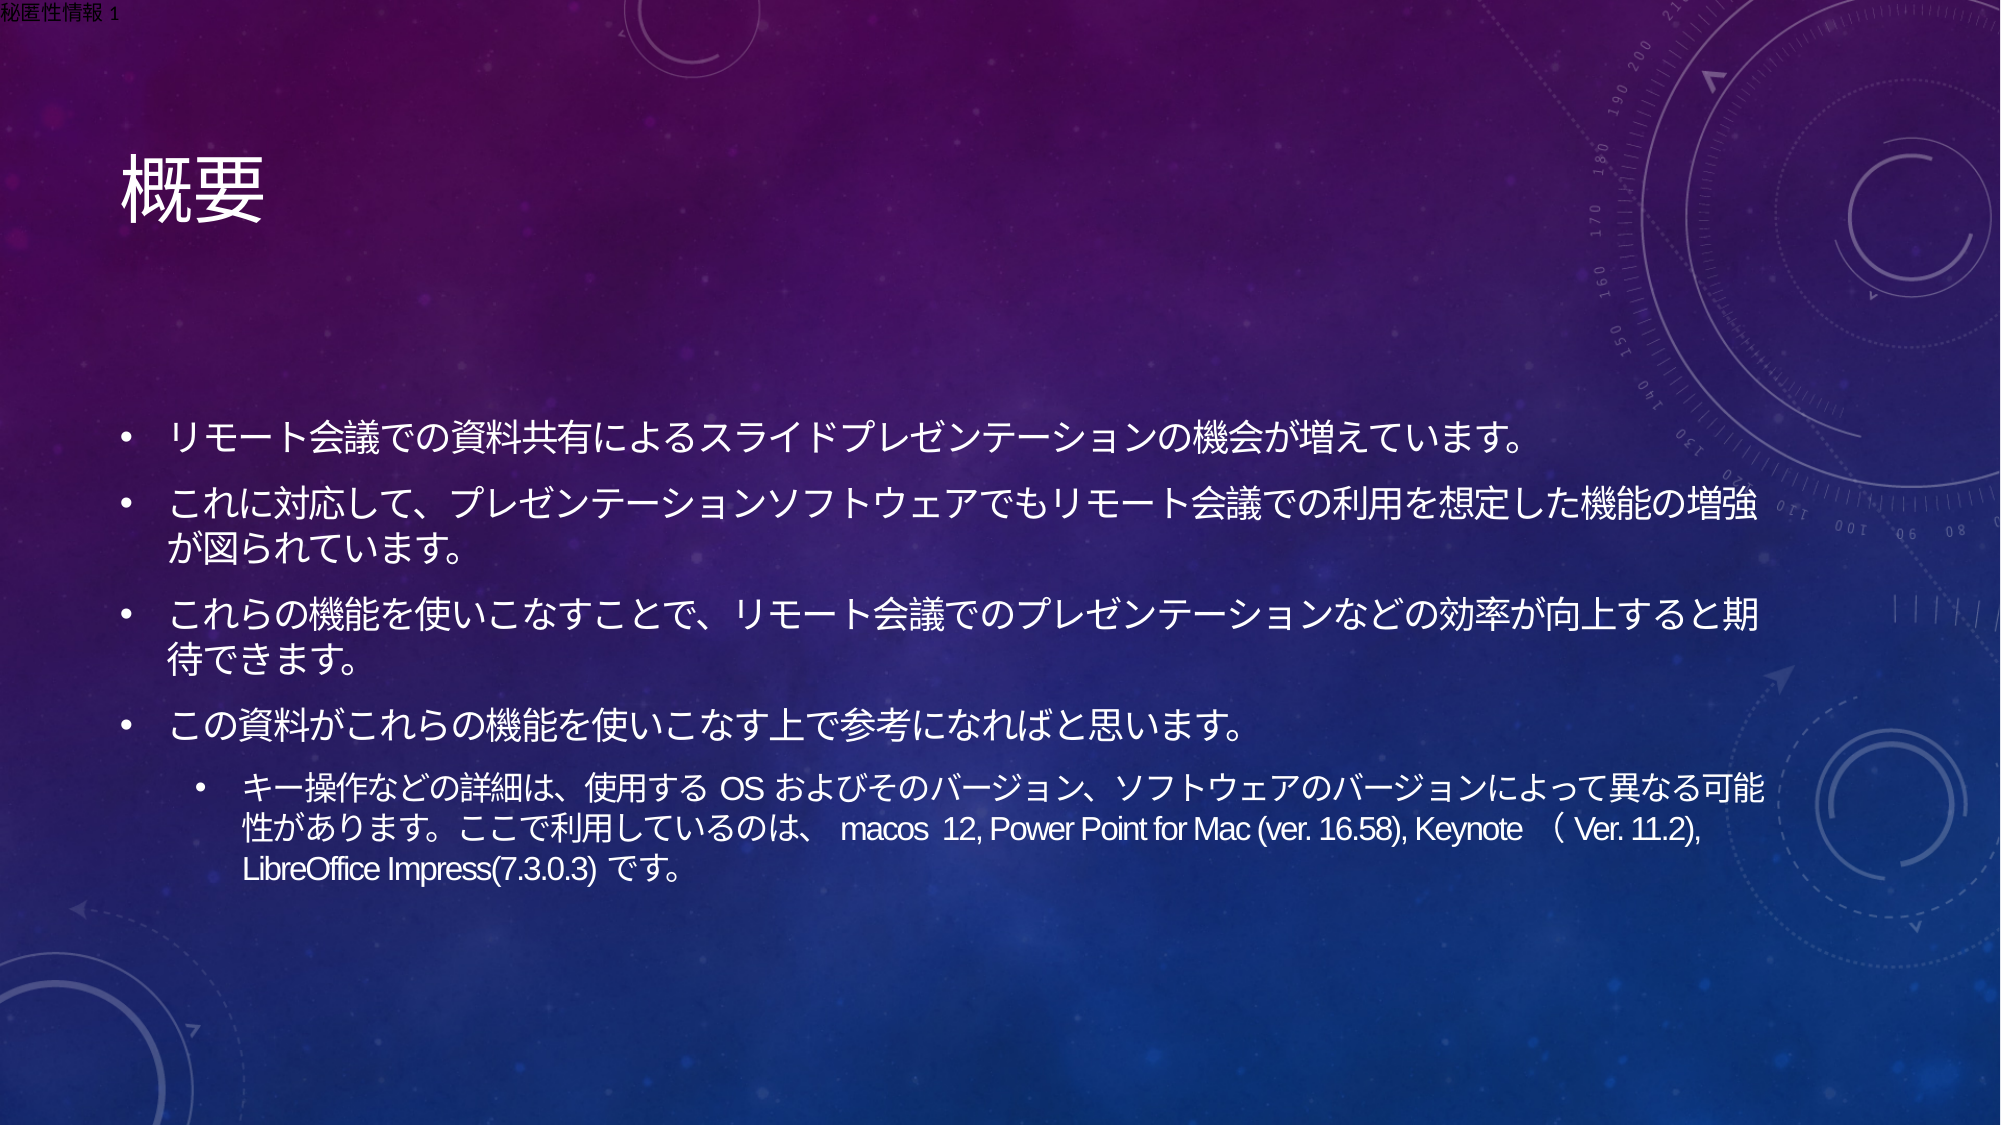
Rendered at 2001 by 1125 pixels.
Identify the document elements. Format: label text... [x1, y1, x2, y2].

list リモート会議での資料共有によるスライドプレゼンテーションの機会が増えています。 これに対応して、プレゼンテーションソフトウェアでもリモート会議での利用を想定した機能の増強が図られています。 これらの機能を使いこなすことで、リモート会議でのプレゼンテーションなどの効率が向上すると期待できます。 この資料がこれらの機能を使いこなす上で参考になればと思います。 キー操作などの詳細は、使用するOSおよびそのバージョン、ソフトウェアのバージョンによって異なる可能性があります。ここで利用しているのは、macos 12, Power Point for Mac (ver. 16.58), Keynote（Ver. 11.2), LibreOffice Impress(7.3.0.3)です。 [111, 350, 1775, 951]
picture [0, 0, 2001, 1125]
title 概要 [111, 67, 1775, 308]
